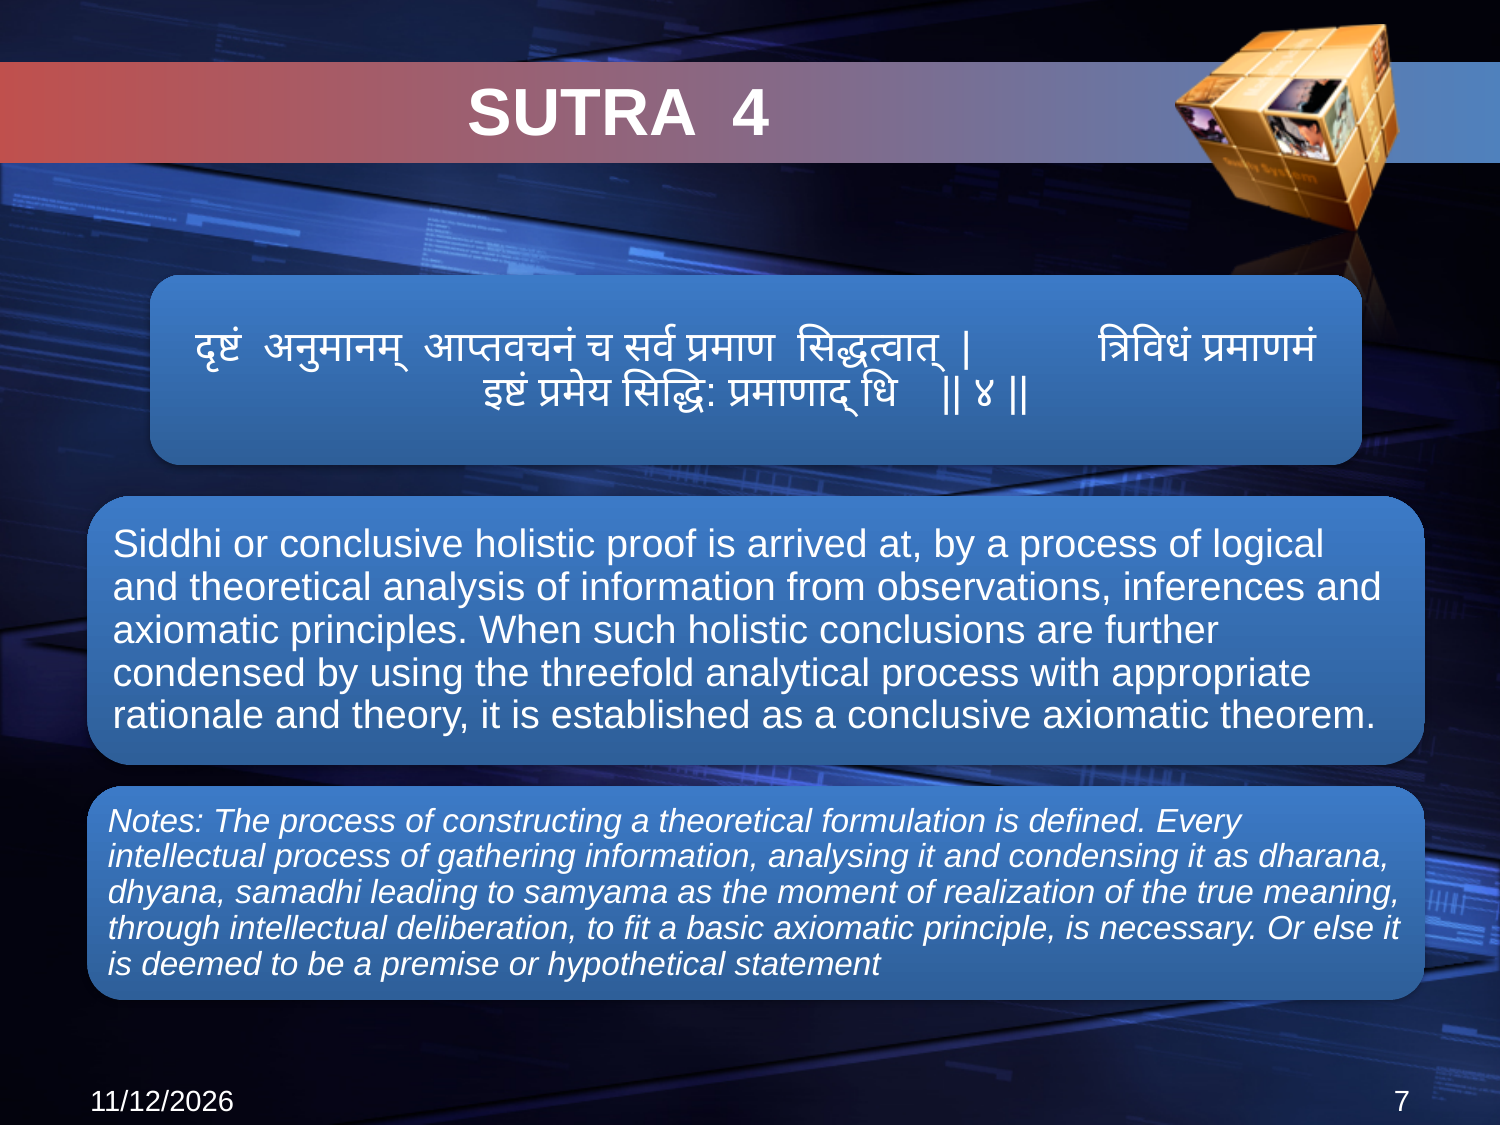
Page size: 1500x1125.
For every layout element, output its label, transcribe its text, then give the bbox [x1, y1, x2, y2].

title SUTRA 4 [74, 62, 1163, 156]
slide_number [74, 1074, 426, 1116]
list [62, 212, 1451, 1063]
picture [0, 0, 1500, 1125]
slide_number 7 [1074, 1074, 1426, 1116]
